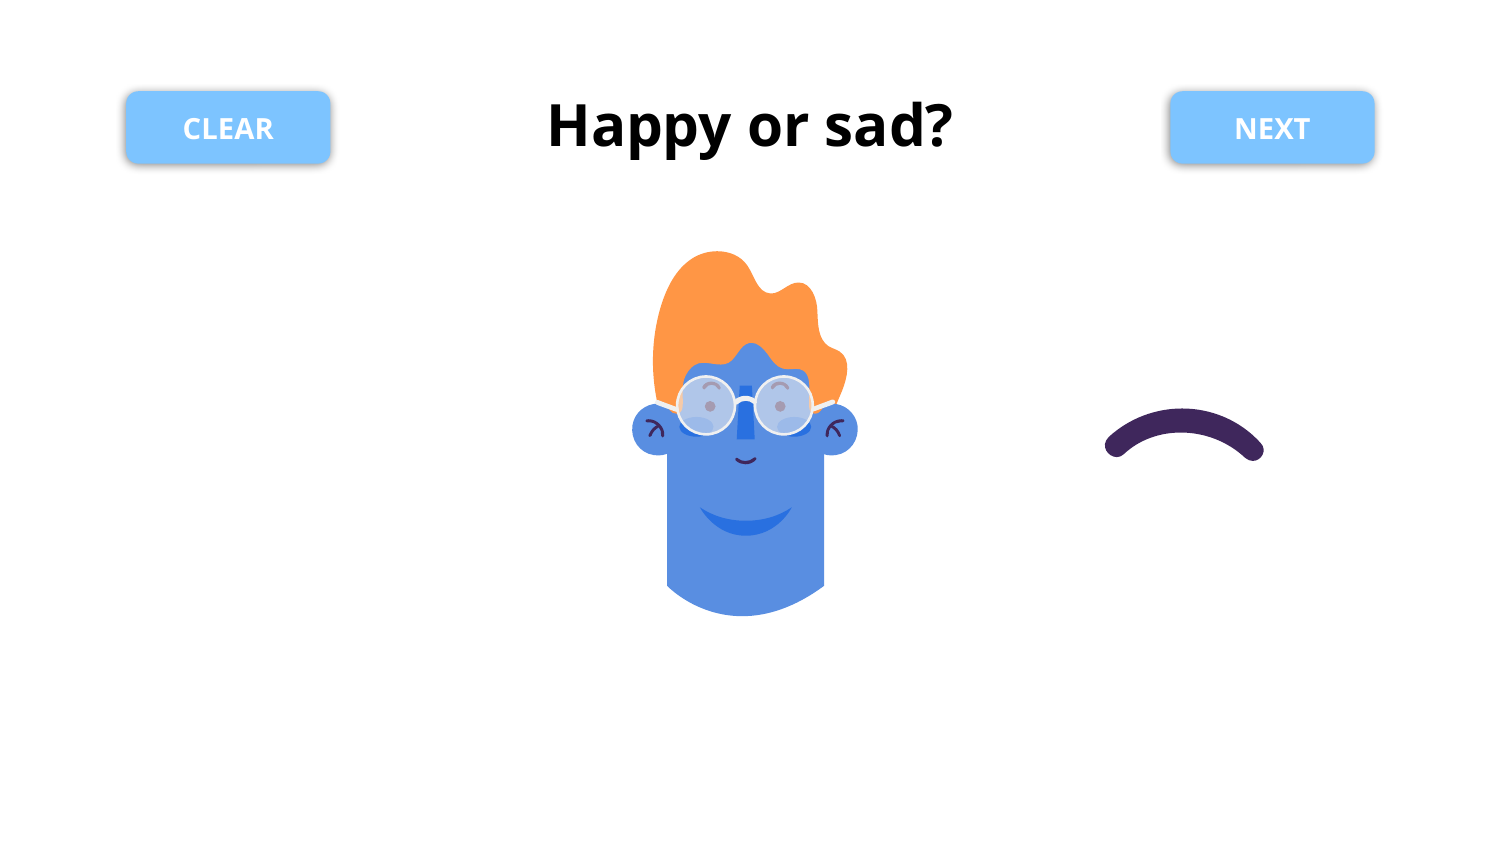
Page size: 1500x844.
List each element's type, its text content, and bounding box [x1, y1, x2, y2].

title Happy or sad? [116, 72, 1383, 268]
text_box CLEAR [126, 91, 331, 164]
text_box NEXT [1170, 91, 1375, 164]
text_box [630, 251, 860, 617]
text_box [653, 376, 814, 435]
text_box [1104, 408, 1264, 461]
